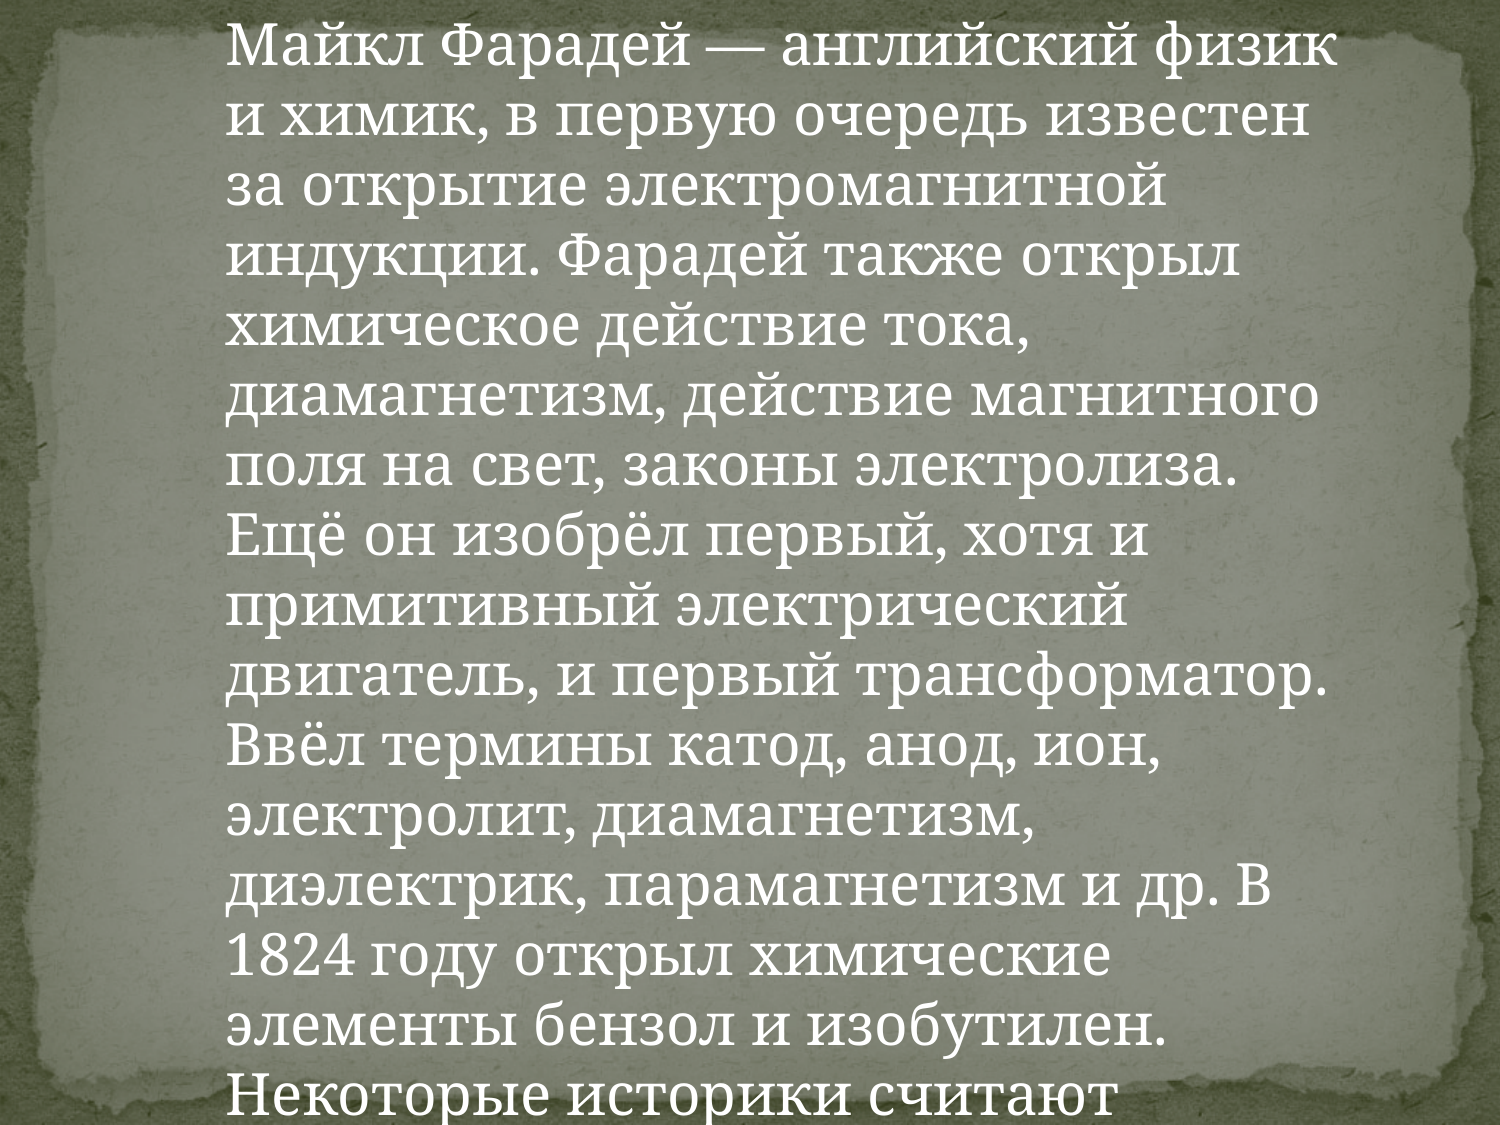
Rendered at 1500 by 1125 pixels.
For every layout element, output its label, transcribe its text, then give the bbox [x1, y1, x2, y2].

text_box Майкл Фарадей — английский физик и химик, в первую очередь известен за открытие электромагнитной индукции. Фарадей также открыл химическое действие тока, диамагнетизм, действие магнитного поля на свет, законы электролиза. Ещё он изобрёл первый, хотя и примитивный электрический двигатель, и первый трансформатор. Ввёл термины катод, анод, ион, электролит, диамагнетизм, диэлектрик, парамагнетизм и др. В 1824 году открыл химические элементы бензол и изобутилен. Некоторые историки считают Майкла Фарадея лучшим экспериментатором в истории науки. [210, 0, 1372, 1125]
